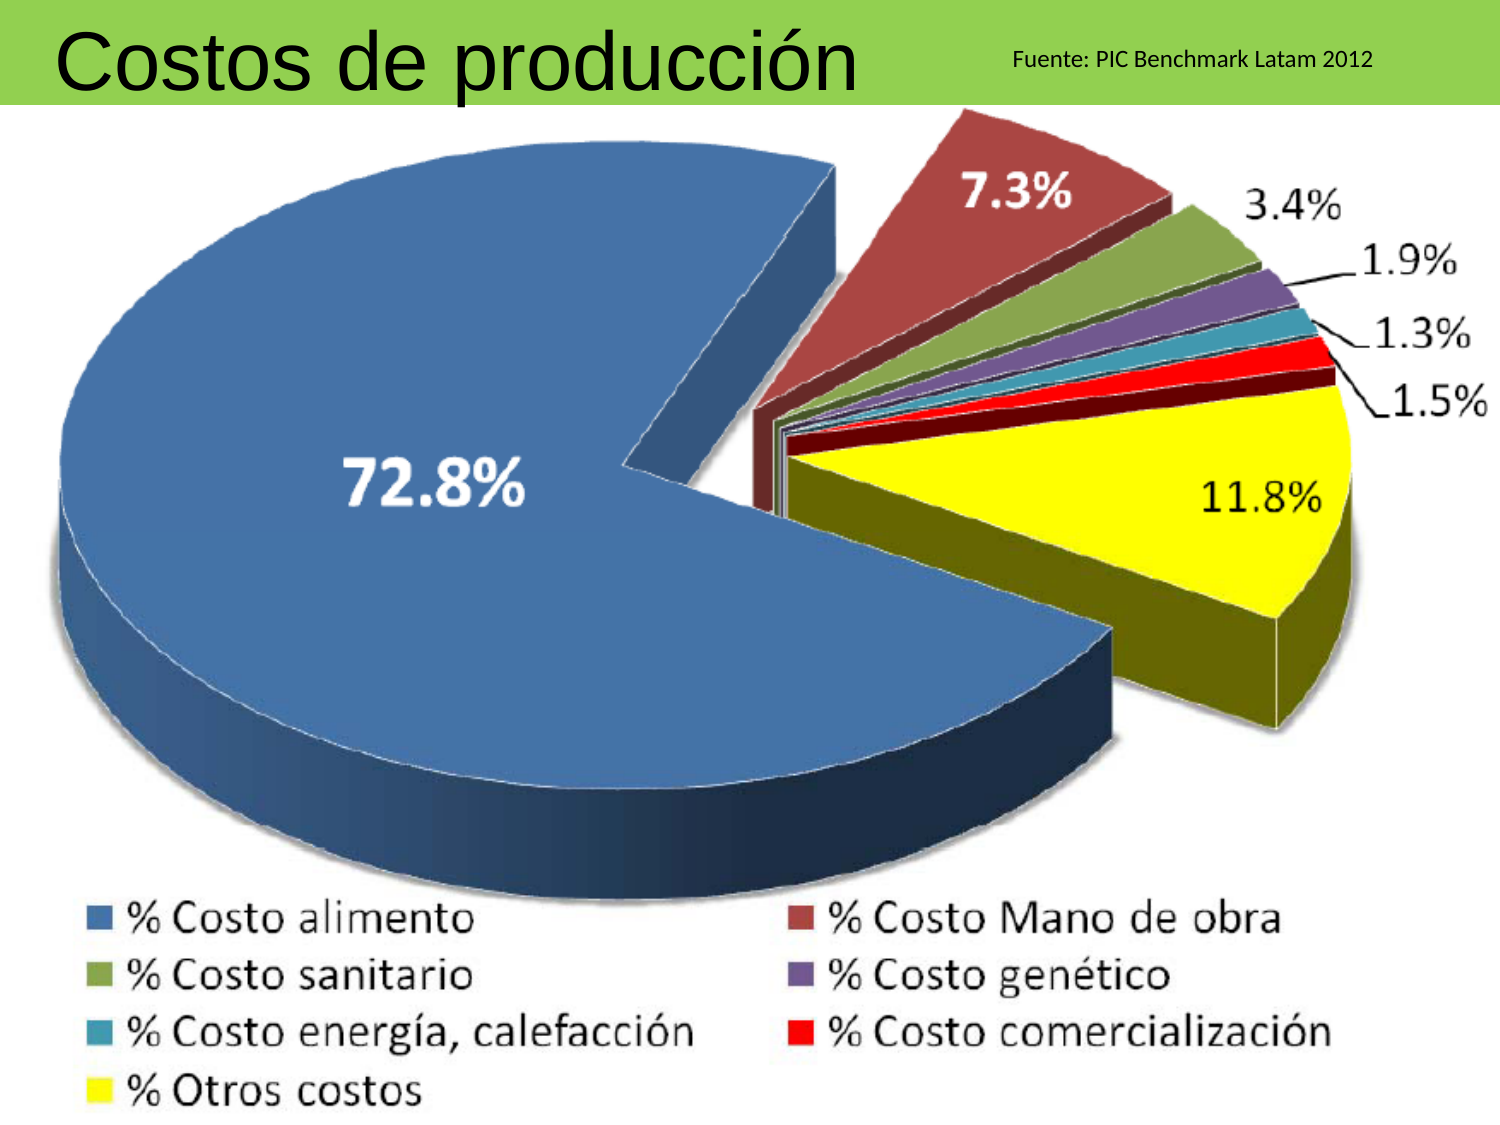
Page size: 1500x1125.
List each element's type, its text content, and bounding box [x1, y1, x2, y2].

picture [0, 105, 1500, 1125]
text_box Costos de producción [39, 0, 875, 104]
text_box Fuente: PIC Benchmark Latam 2012 [997, 35, 1467, 81]
